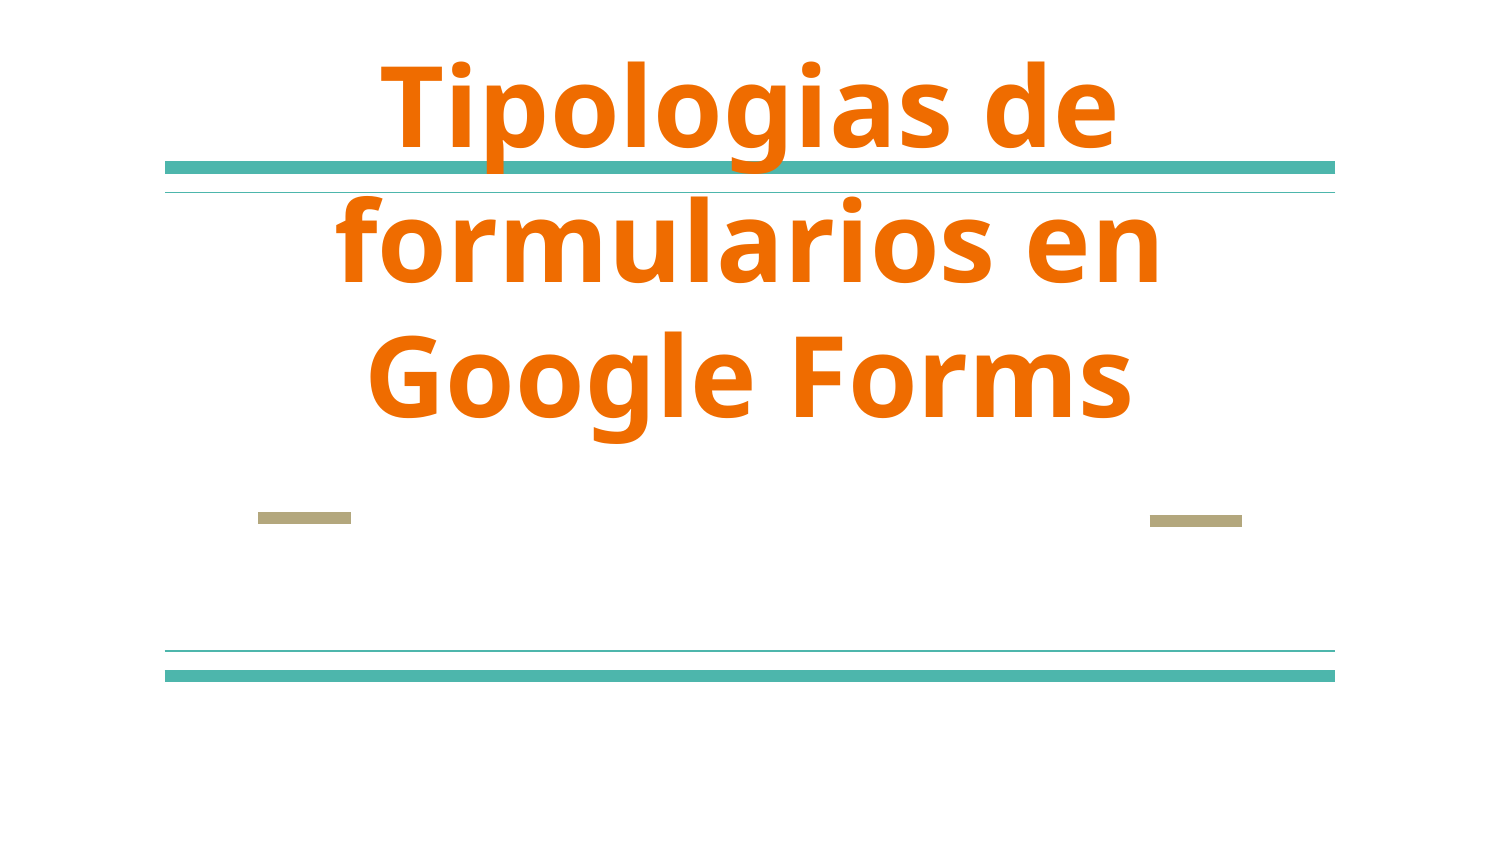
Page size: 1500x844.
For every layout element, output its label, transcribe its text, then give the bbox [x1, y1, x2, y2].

title Tipologias de formularios en Google Forms [164, 287, 1336, 456]
